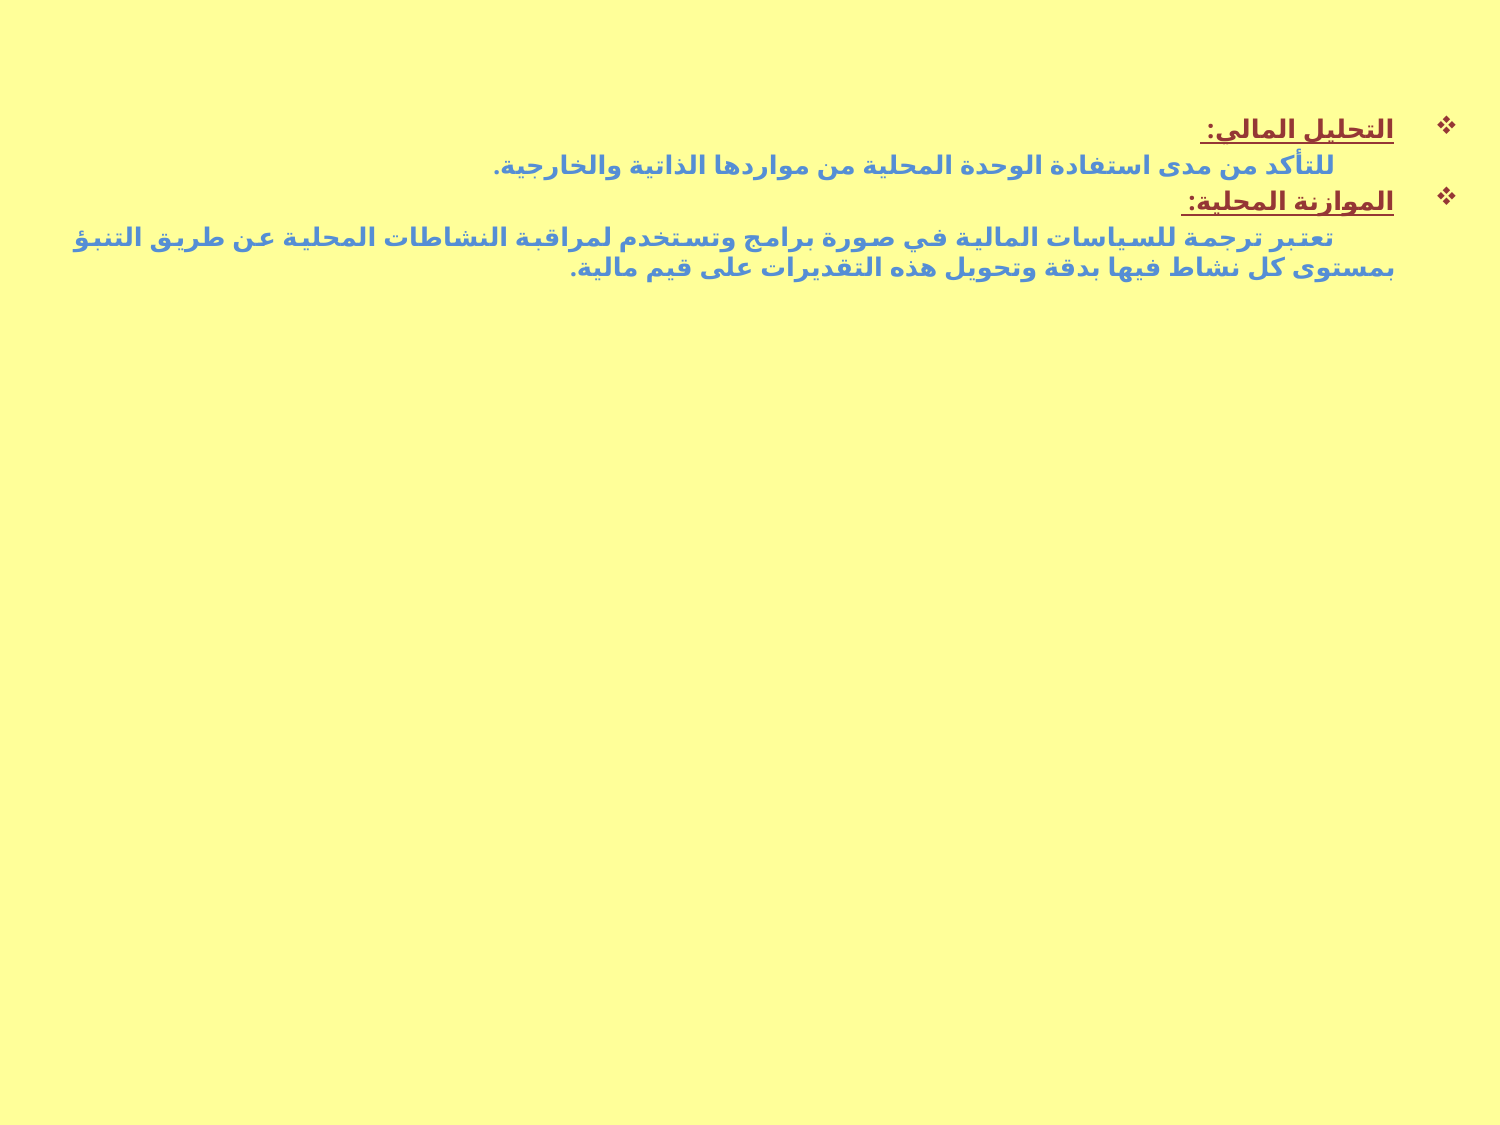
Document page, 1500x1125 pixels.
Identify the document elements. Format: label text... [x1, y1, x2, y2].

subtitle التحليل المالي: للتأكد من مدى استفادة الوحدة المحلية من مواردها الذاتية والخارجية. الموازنة المحلية: تعتبر ترجمة للسياسات المالية في صورة برامج وتستخدم لمراقبة النشاطات المحلية عن طريق التنبؤ بمستوى كل نشاط فيها بدقة وتحويل هذه التقديرات على قيم مالية. [58, 105, 1454, 1079]
